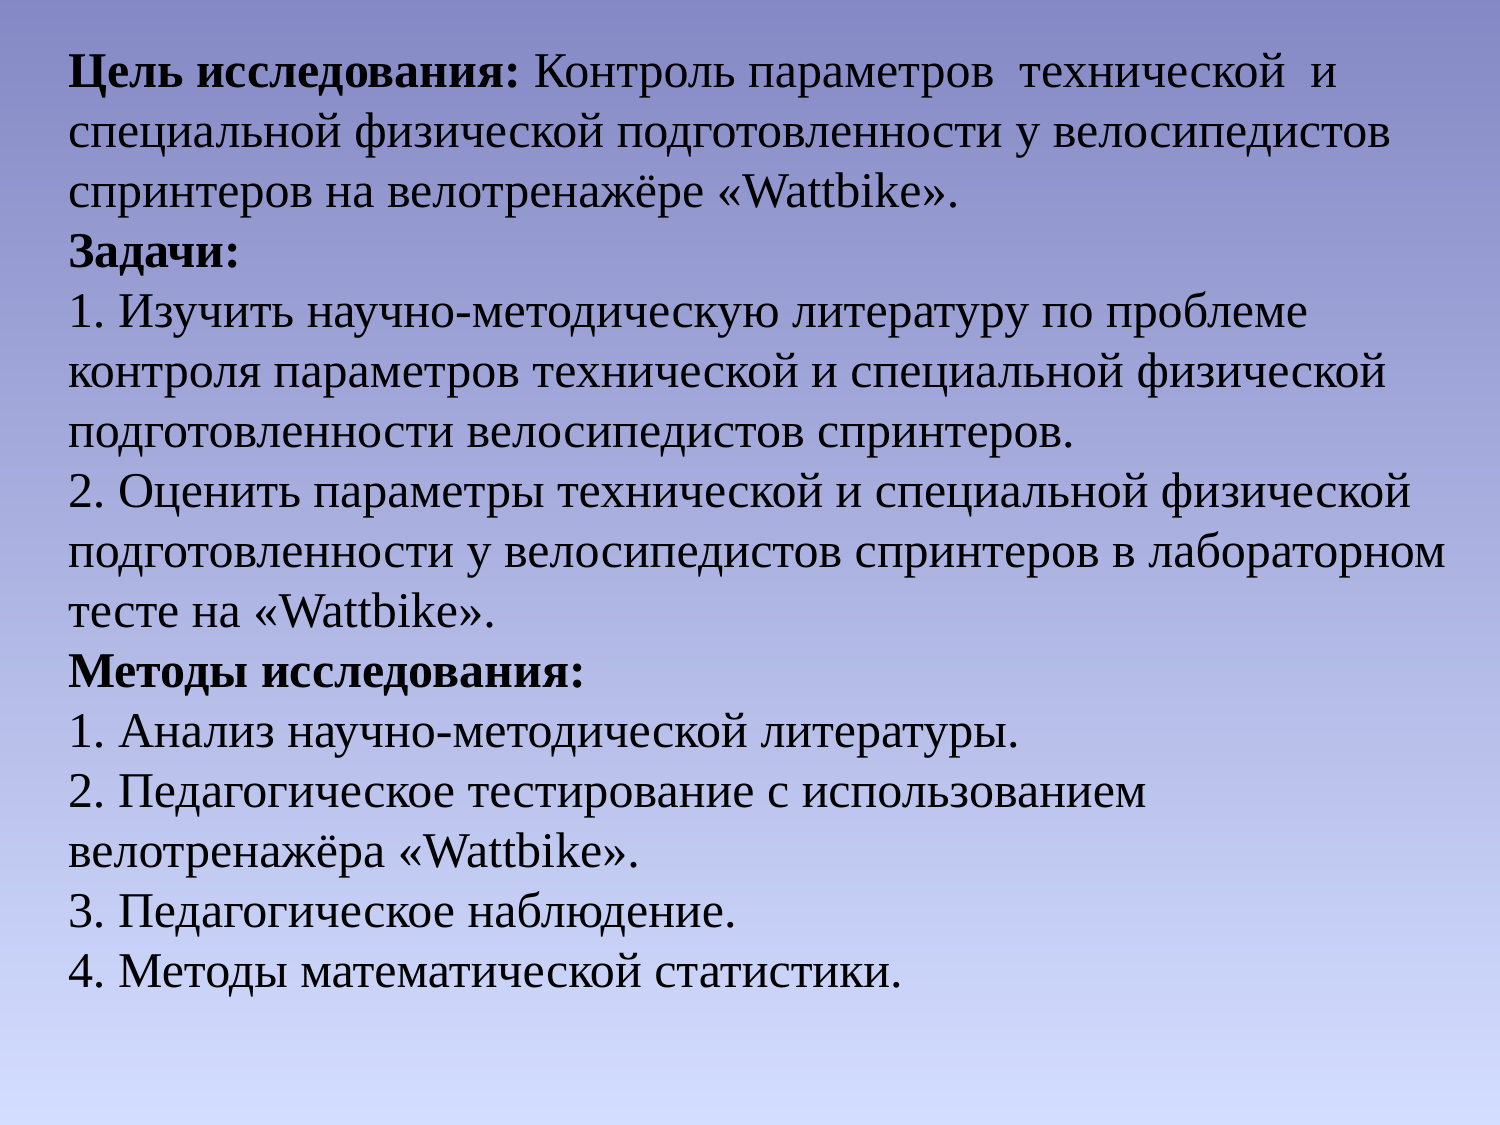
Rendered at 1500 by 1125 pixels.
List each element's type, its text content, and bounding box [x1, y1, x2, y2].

title Цель исследования: Контроль параметров технической и специальной физической подготовленности у велосипедистов спринтеров на велотренажёре «Wattbike». Задачи: 1. Изучить научно-методическую литературу по проблеме контроля параметров технической и специальной физической подготовленности велосипедистов спринтеров. 2. Оценить параметры технической и специальной физической подготовленности у велосипедистов спринтеров в лабораторном тесте на «Wattbike». Методы исследования: 1. Анализ научно-методической литературы. 2. Педагогическое тестирование с использованием велотренажёра «Wattbike». 3. Педагогическое наблюдение. 4. Методы математической статистики. [53, 0, 1471, 1094]
